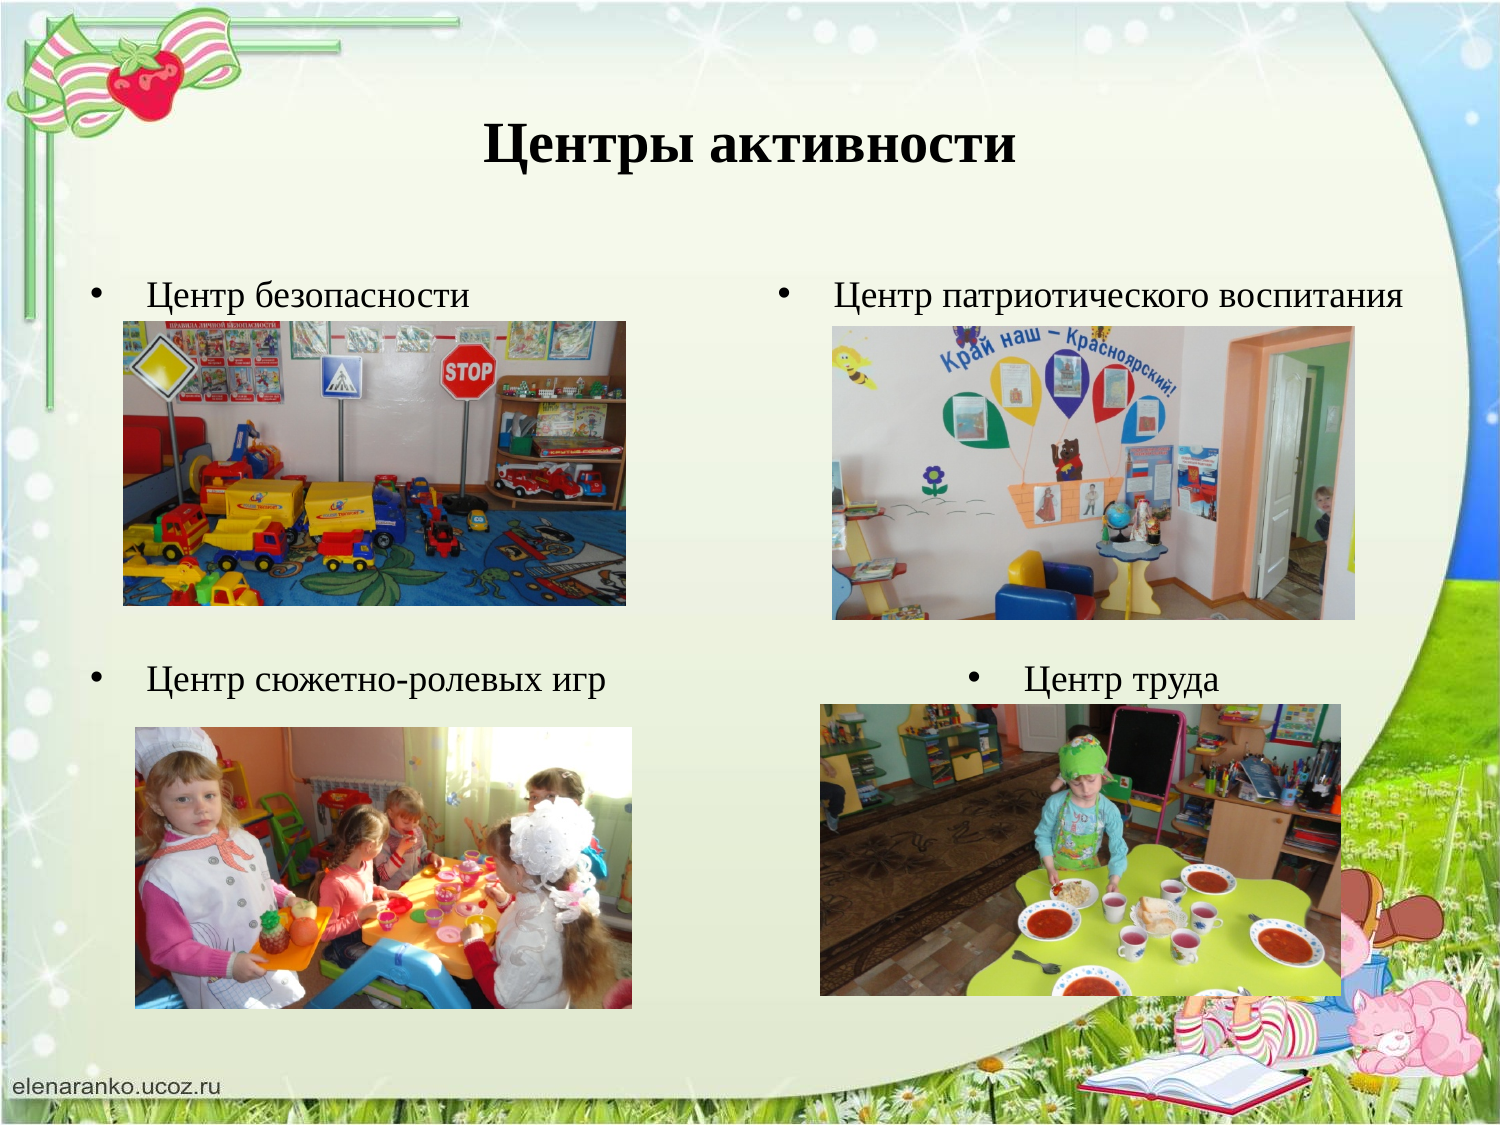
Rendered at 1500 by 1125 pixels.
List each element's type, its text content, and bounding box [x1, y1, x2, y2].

title Центры активности [74, 44, 1426, 233]
list Центр патриотического воспитания [762, 262, 1426, 622]
list Центр труда [762, 645, 1426, 1006]
picture [0, 0, 1500, 1125]
list Центр сюжетно-ролевых игр [74, 645, 738, 1006]
list Центр безопасности [74, 262, 738, 622]
